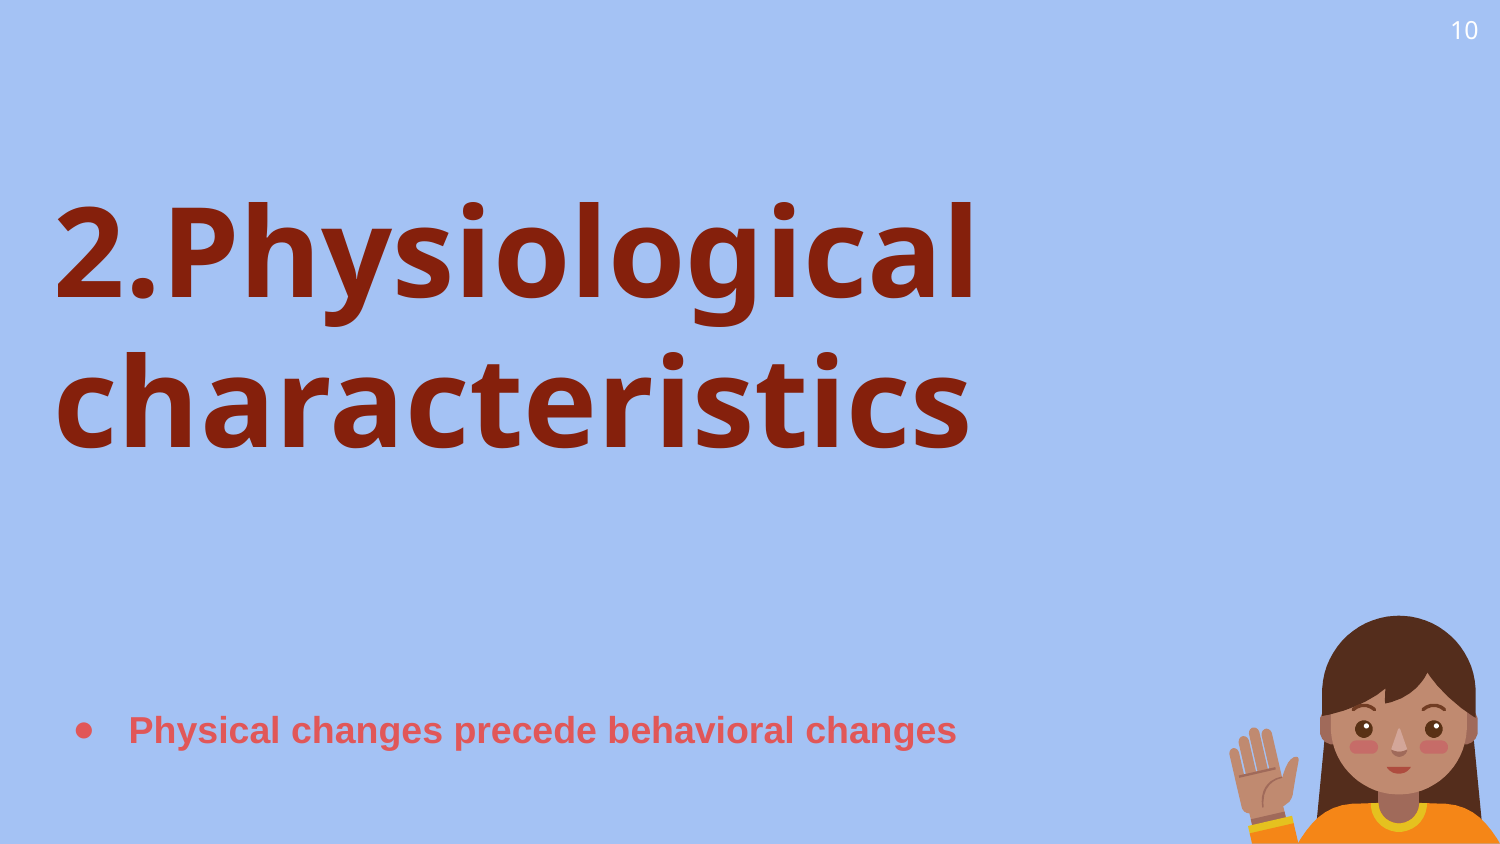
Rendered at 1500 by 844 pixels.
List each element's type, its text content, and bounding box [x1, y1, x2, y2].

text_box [1229, 615, 1500, 844]
text_box Physical changes precede behavioral changes [38, 691, 1086, 794]
slide_number 10 [1403, 0, 1494, 65]
title 2.Physiological characteristics [38, 297, 1443, 488]
